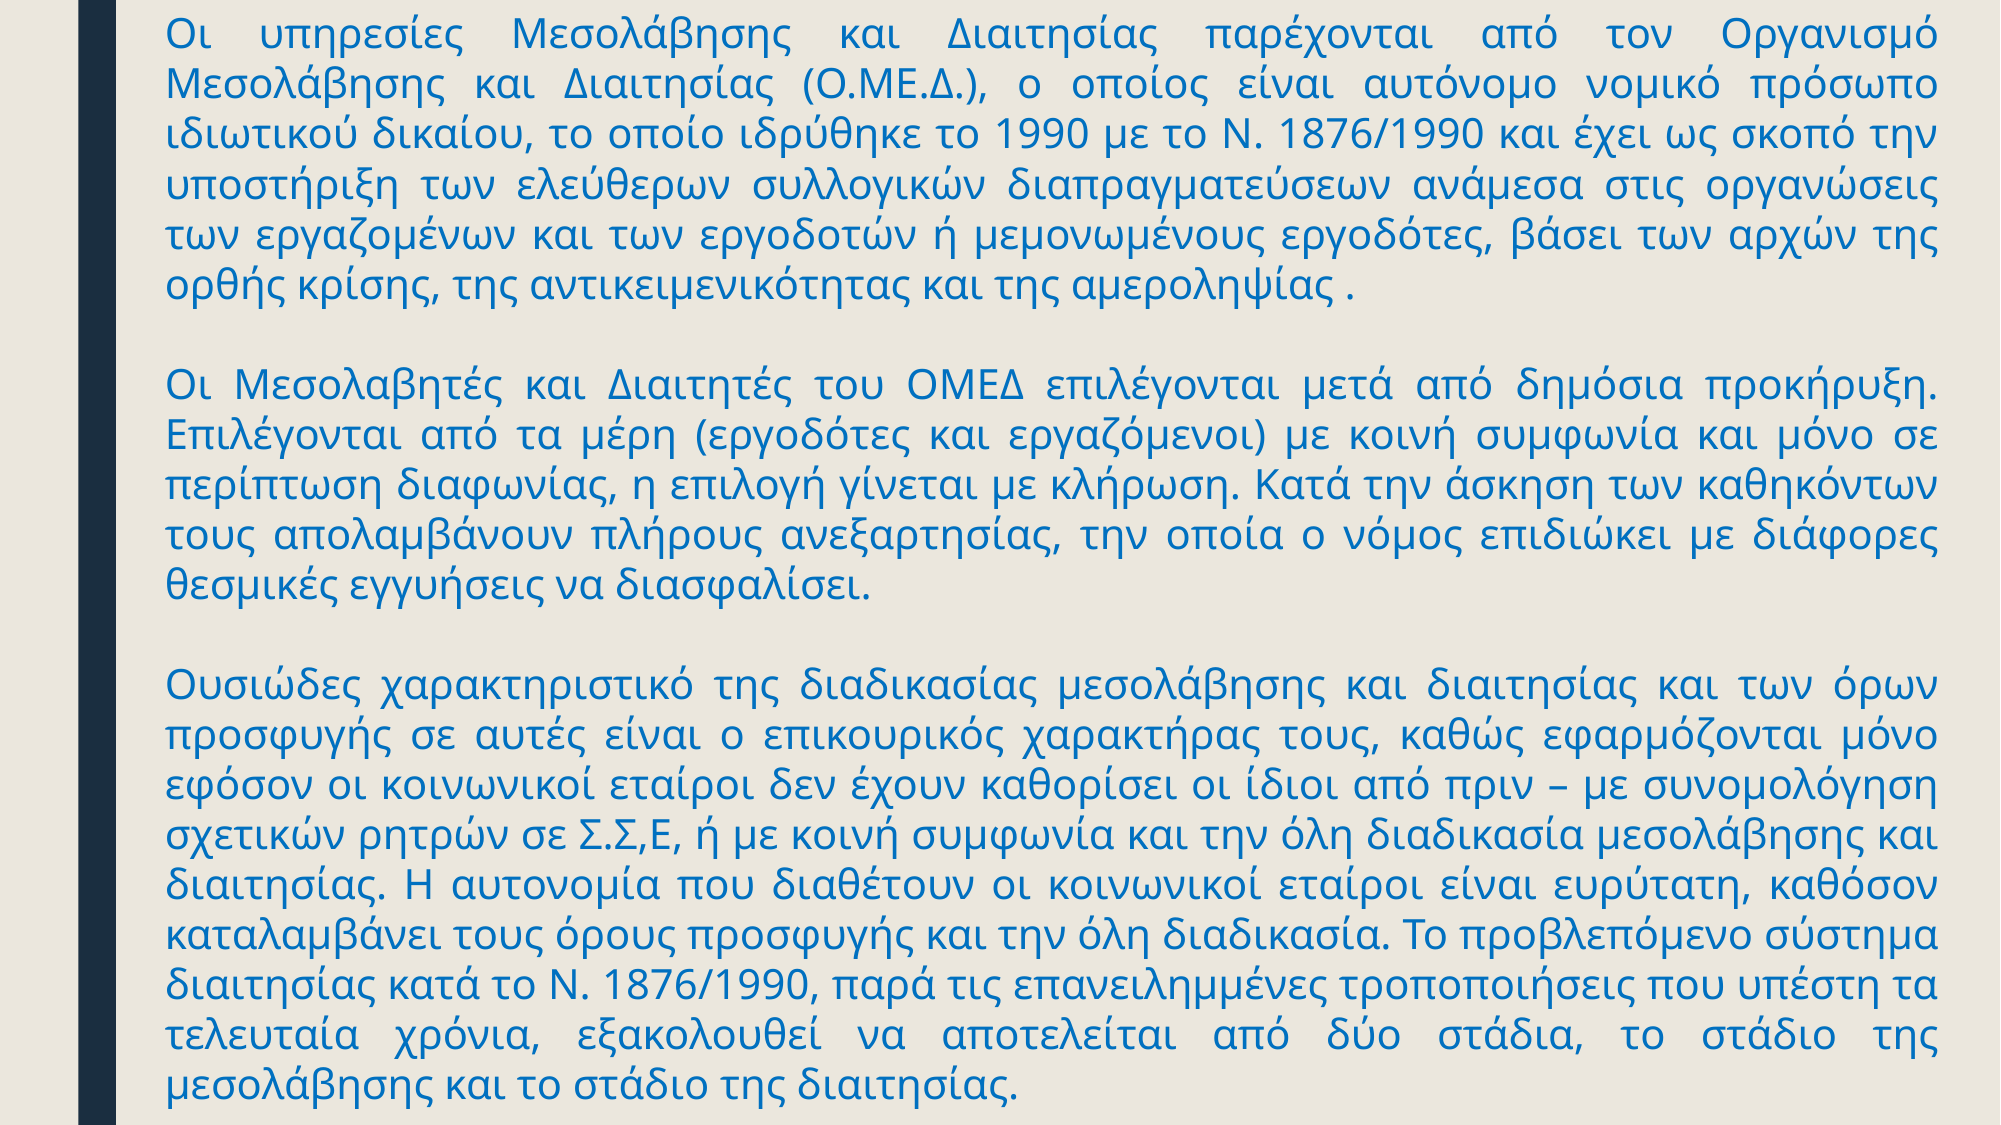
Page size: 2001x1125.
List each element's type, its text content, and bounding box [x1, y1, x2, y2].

text_box Οι υπηρεσίες Μεσολάβησης και Διαιτησίας παρέχονται από τον Οργανισμό Μεσολάβησης και Διαιτησίας (Ο.ΜΕ.Δ.), ο οποίος είναι αυτόνομο νομικό πρόσωπο ιδιωτικού δικαίου, το οποίο ιδρύθηκε το 1990 με το Ν. 1876/1990 και έχει ως σκοπό την υποστήριξη των ελεύθερων συλλογικών διαπραγματεύσεων ανάμεσα στις οργανώσεις των εργαζομένων και των εργοδοτών ή μεμονωμένους εργοδότες, βάσει των αρχών της ορθής κρίσης, της αντικειμενικότητας και της αμεροληψίας . Οι Μεσολαβητές και Διαιτητές του ΟΜΕΔ επιλέγονται μετά από δημόσια προκήρυξη. Επιλέγονται από τα μέρη (εργοδότες και εργαζόμενοι) με κοινή συμφωνία και μόνο σε περίπτωση διαφωνίας, η επιλογή γίνεται με κλήρωση. Κατά την άσκηση των καθηκόντων τους απολαμβάνουν πλήρους ανεξαρτησίας, την οποία ο νόμος επιδιώκει με διάφορες θεσμικές εγγυήσεις να διασφαλίσει. Ουσιώδες χαρακτηριστικό της διαδικασίας μεσολάβησης και διαιτησίας και των όρων προσφυγής σε αυτές είναι ο επικουρικός χαρακτήρας τους, καθώς εφαρμόζονται μόνο εφόσον οι κοινωνικοί εταίροι δεν έχουν καθορίσει οι ίδιοι από πριν – με συνομολόγηση σχετικών ρητρών σε Σ.Σ,Ε, ή με κοινή συμφωνία και την όλη διαδικασία μεσολάβησης και διαιτησίας. Η αυτονομία που διαθέτουν οι κοινωνικοί εταίροι είναι ευρύτατη, καθόσον καταλαμβάνει τους όρους προσφυγής και την όλη διαδικασία. Το προβλεπόμενο σύστημα διαιτησίας κατά το Ν. 1876/1990, παρά τις επανειλημμένες τροποποιήσεις που υπέστη τα τελευταία χρόνια, εξακολουθεί να αποτελείται από δύο στάδια, το στάδιο της μεσολάβησης και το στάδιο της διαιτησίας. [150, 0, 1955, 1116]
